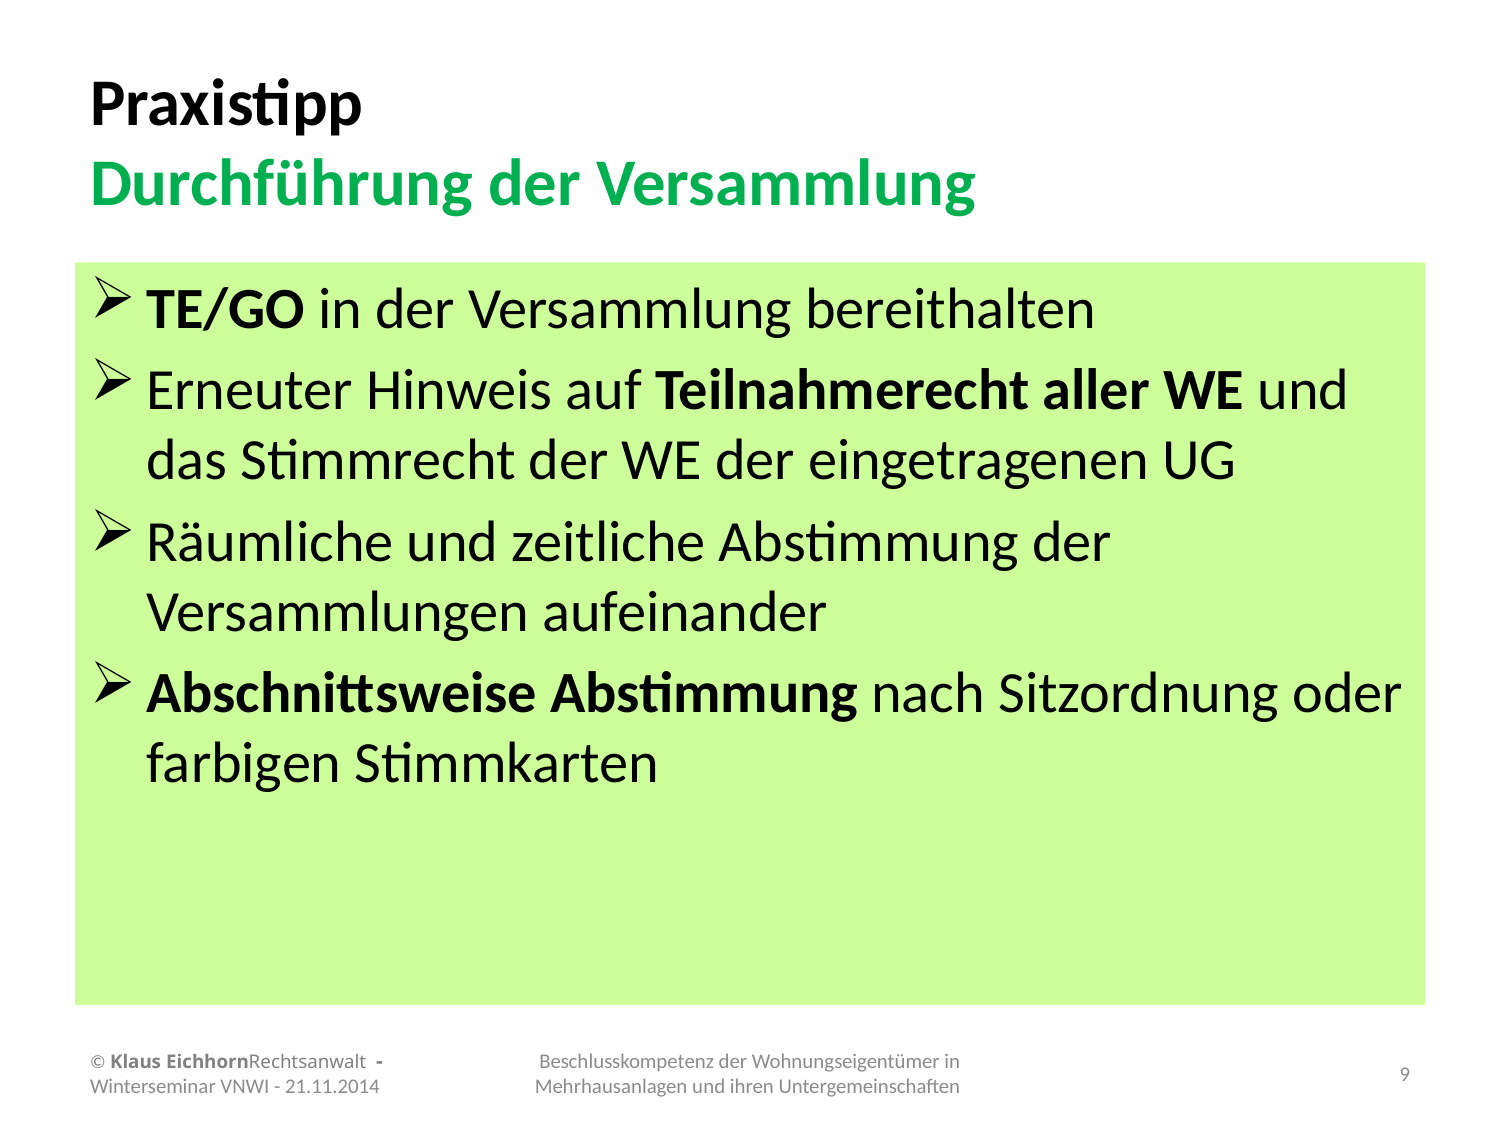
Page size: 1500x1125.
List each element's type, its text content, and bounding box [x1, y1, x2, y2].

footer Beschlusskompetenz der Wohnungseigentümer in Mehrhausanlagen und ihren Untergemeinschaften [512, 1042, 988, 1103]
list TE/GO in der Versammlung bereithalten Erneuter Hinweis auf Teilnahmerecht aller WE und das Stimmrecht der WE der eingetragenen UG Räumliche und zeitliche Abstimmung der Versammlungen aufeinander Abschnittsweise Abstimmung nach Sitzordnung oder farbigen Stimmkarten [75, 262, 1425, 1005]
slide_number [75, 1042, 425, 1103]
title Praxistipp Durchführung der Versammlung [75, 45, 1425, 233]
slide_number 9 [1074, 1042, 1425, 1103]
